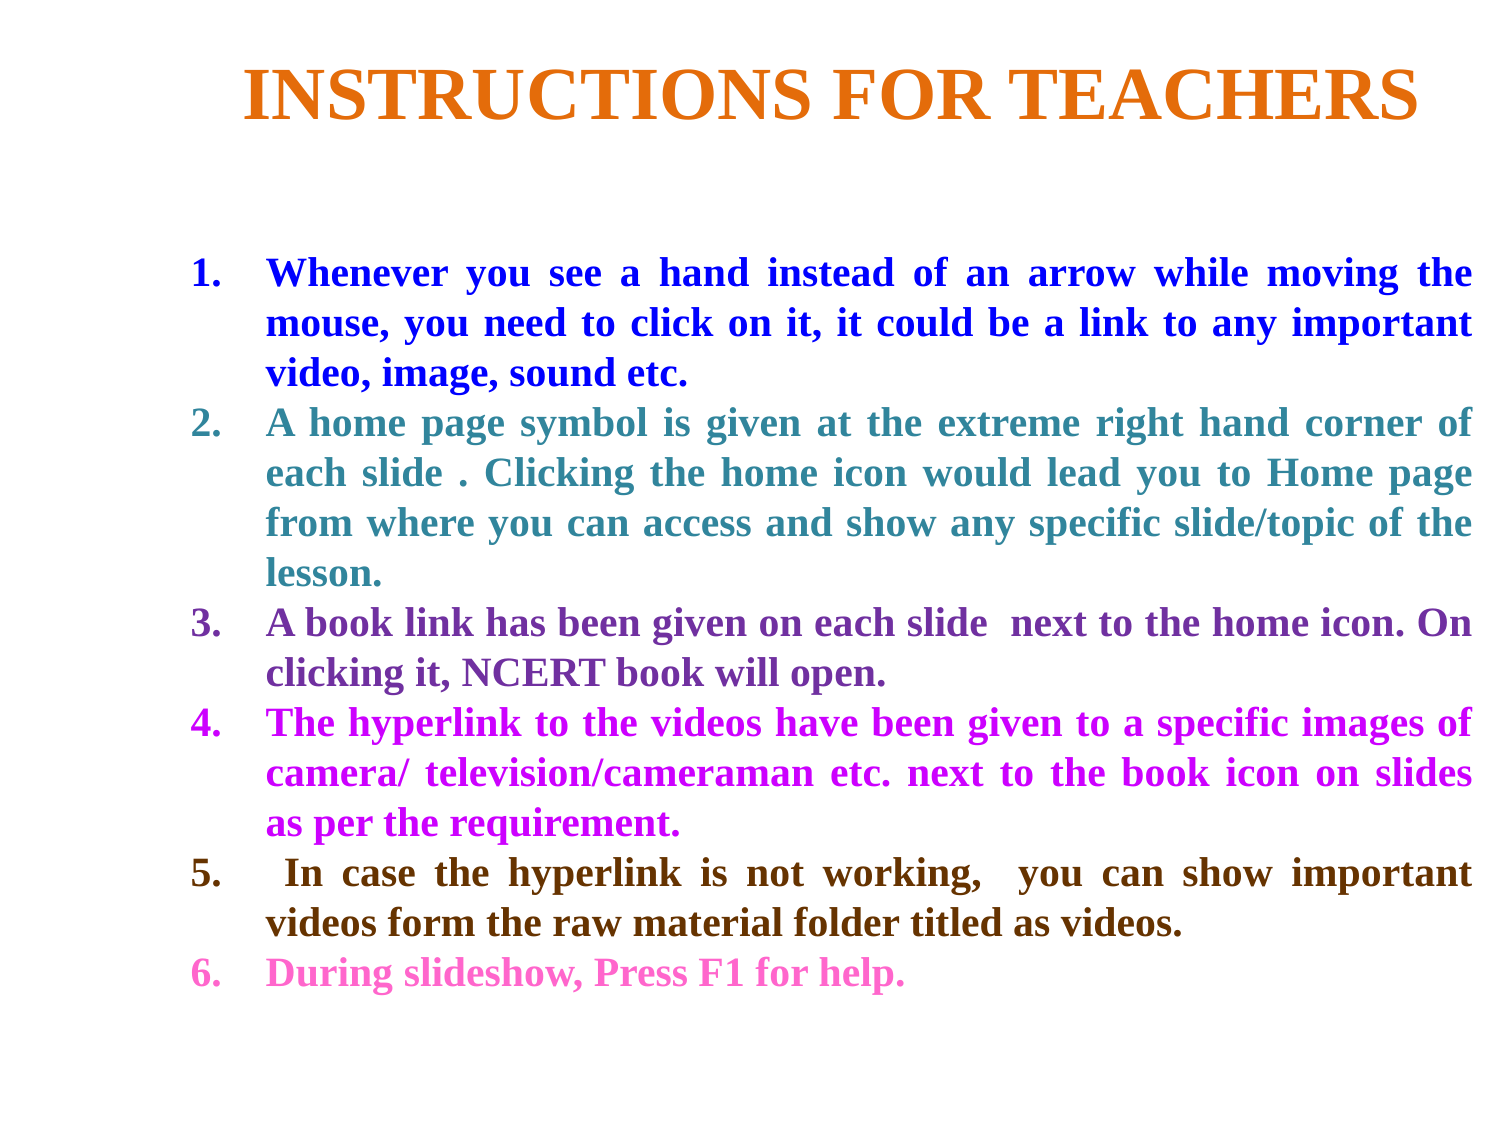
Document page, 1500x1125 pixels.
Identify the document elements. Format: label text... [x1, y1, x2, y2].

text_box INSTRUCTIONS FOR TEACHERS Whenever you see a hand instead of an arrow while moving the mouse, you need to click on it, it could be a link to any important video, image, sound etc. A home page symbol is given at the extreme right hand corner of each slide . Clicking the home icon would lead you to Home page from where you can access and show any specific slide/topic of the lesson. A book link has been given on each slide next to the home icon. On clicking it, NCERT book will open. The hyperlink to the videos have been given to a specific images of camera/ television/cameraman etc. next to the book icon on slides as per the requirement. In case the hyperlink is not working, you can show important videos form the raw material folder titled as videos. During slideshow, Press F1 for help. [175, 37, 1489, 1003]
